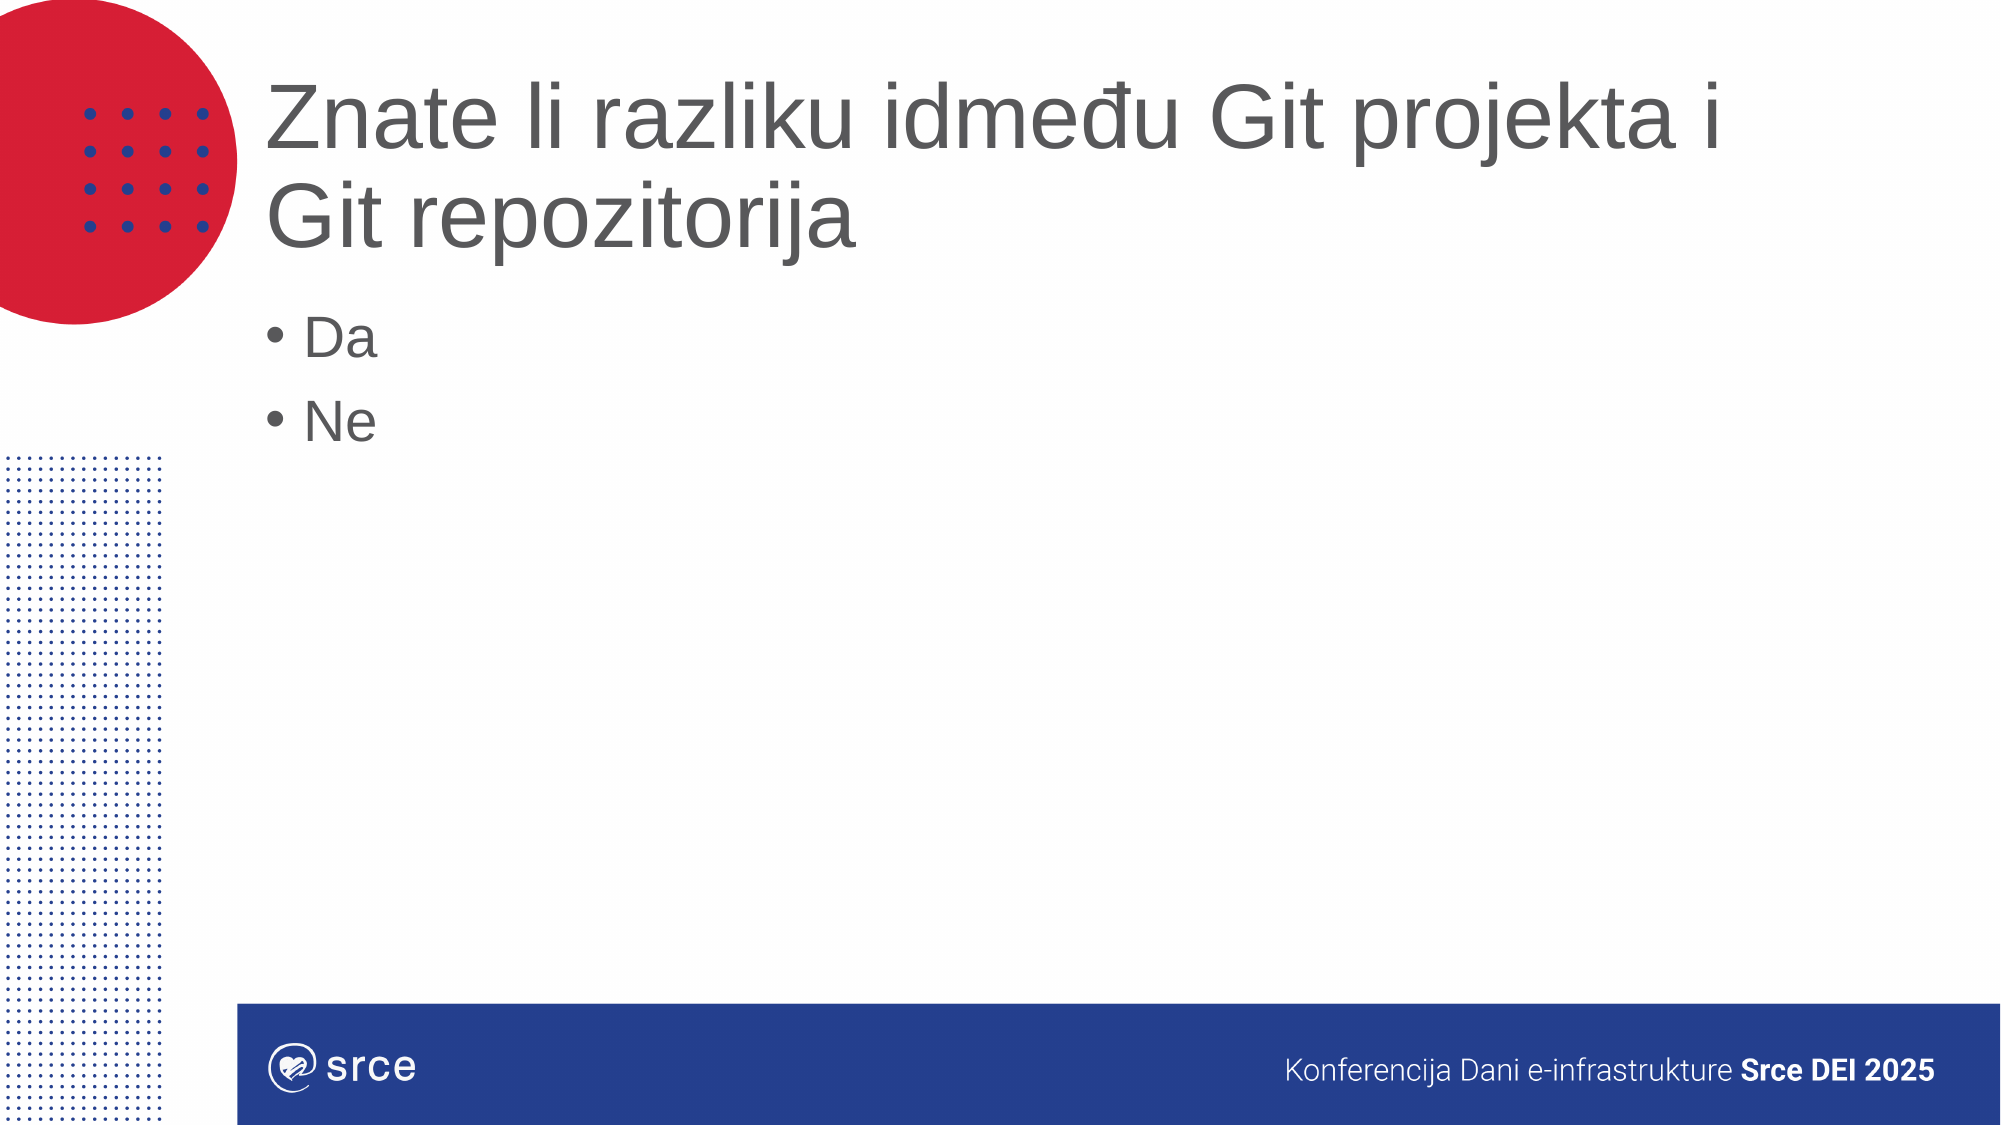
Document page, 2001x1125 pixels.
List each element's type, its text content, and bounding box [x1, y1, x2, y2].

list Da Ne [250, 299, 1863, 1014]
picture [0, 0, 2001, 1125]
title Znate li razliku idmeđu Git projekta i Git repozitorija [250, 59, 1863, 278]
